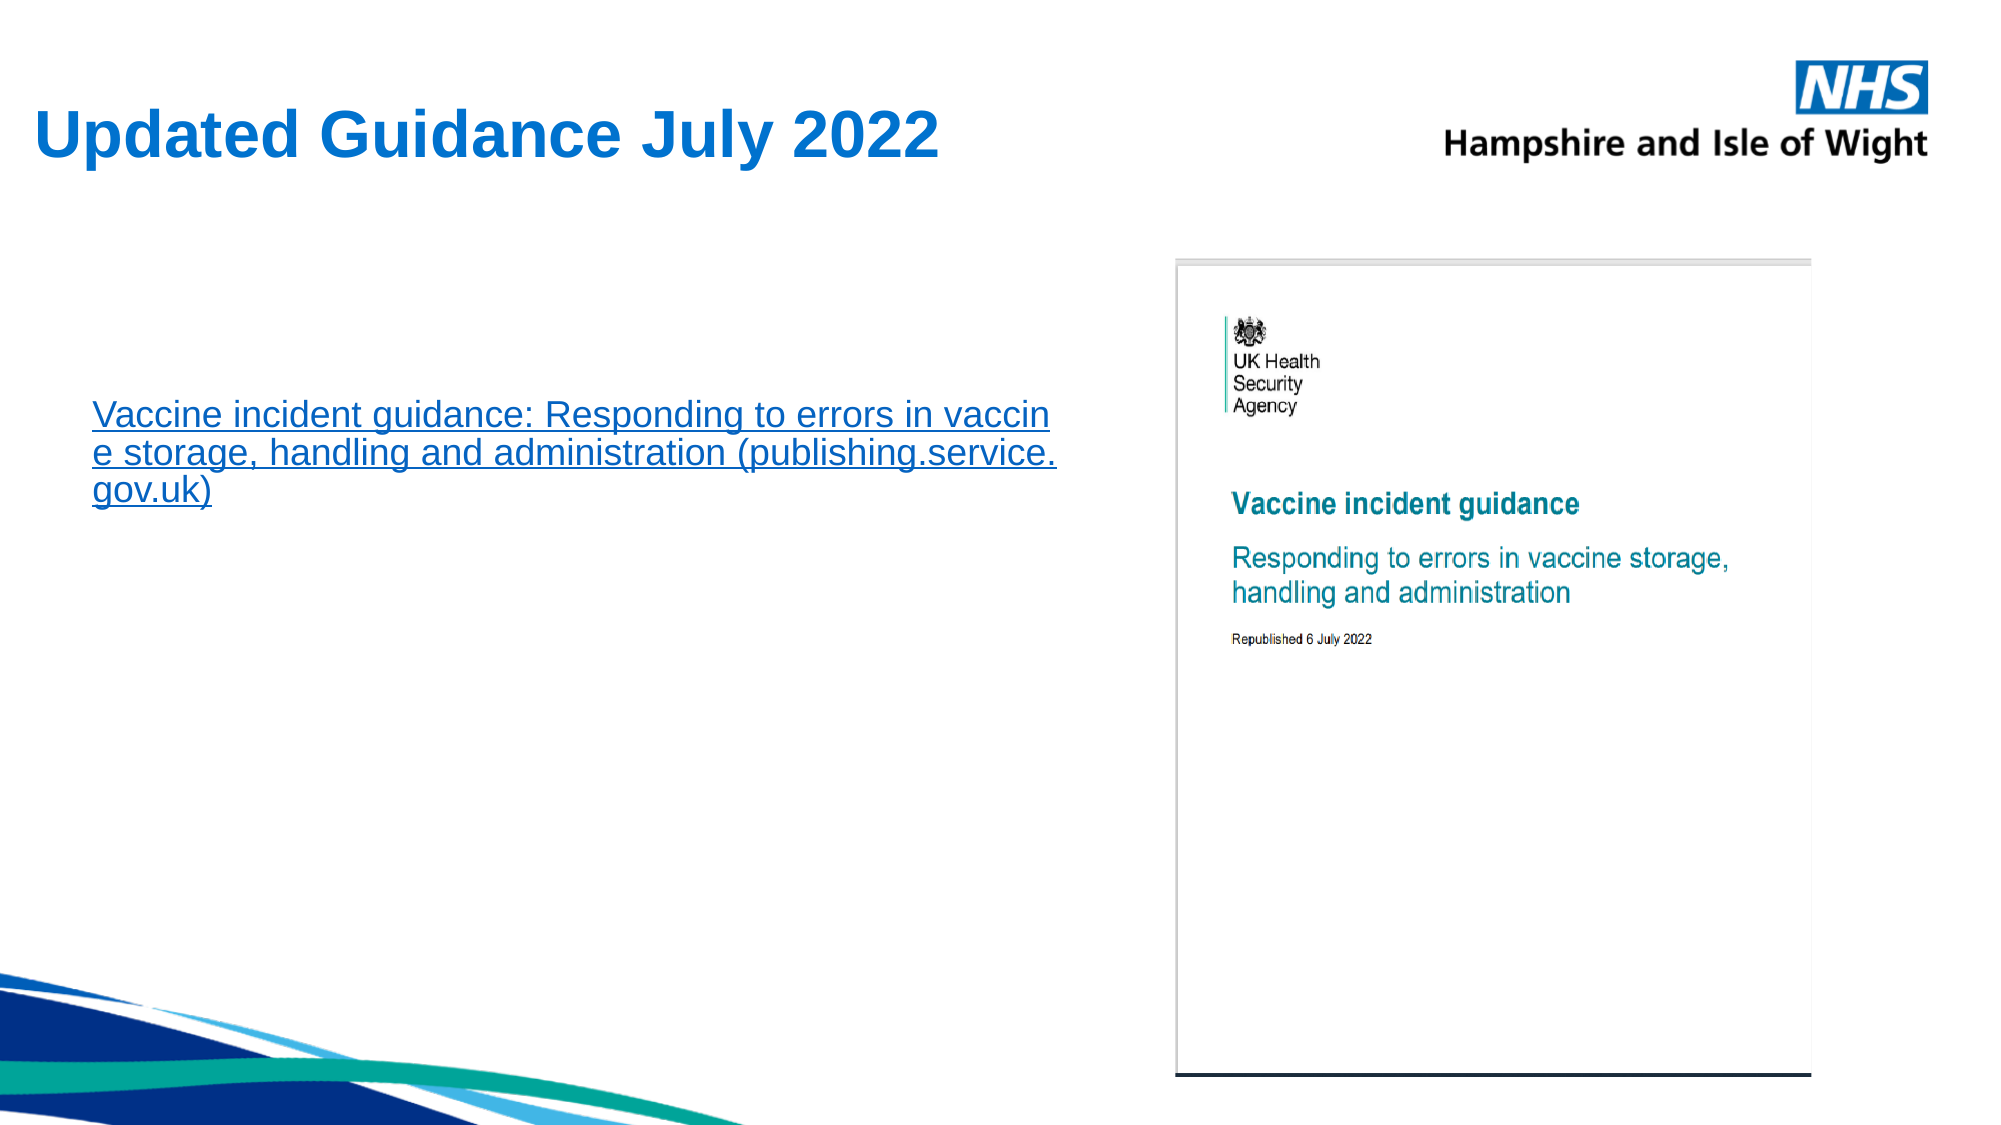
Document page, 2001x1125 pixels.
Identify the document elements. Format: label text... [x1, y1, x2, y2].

picture [1629, 55, 1930, 175]
picture [0, 965, 756, 1125]
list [1175, 258, 1812, 1077]
text_box Vaccine incident guidance: Responding to errors in vaccine storage, handling and administration (publishing.service.gov.uk) [77, 382, 1081, 443]
title Updated Guidance July 2022 [19, 26, 1629, 245]
